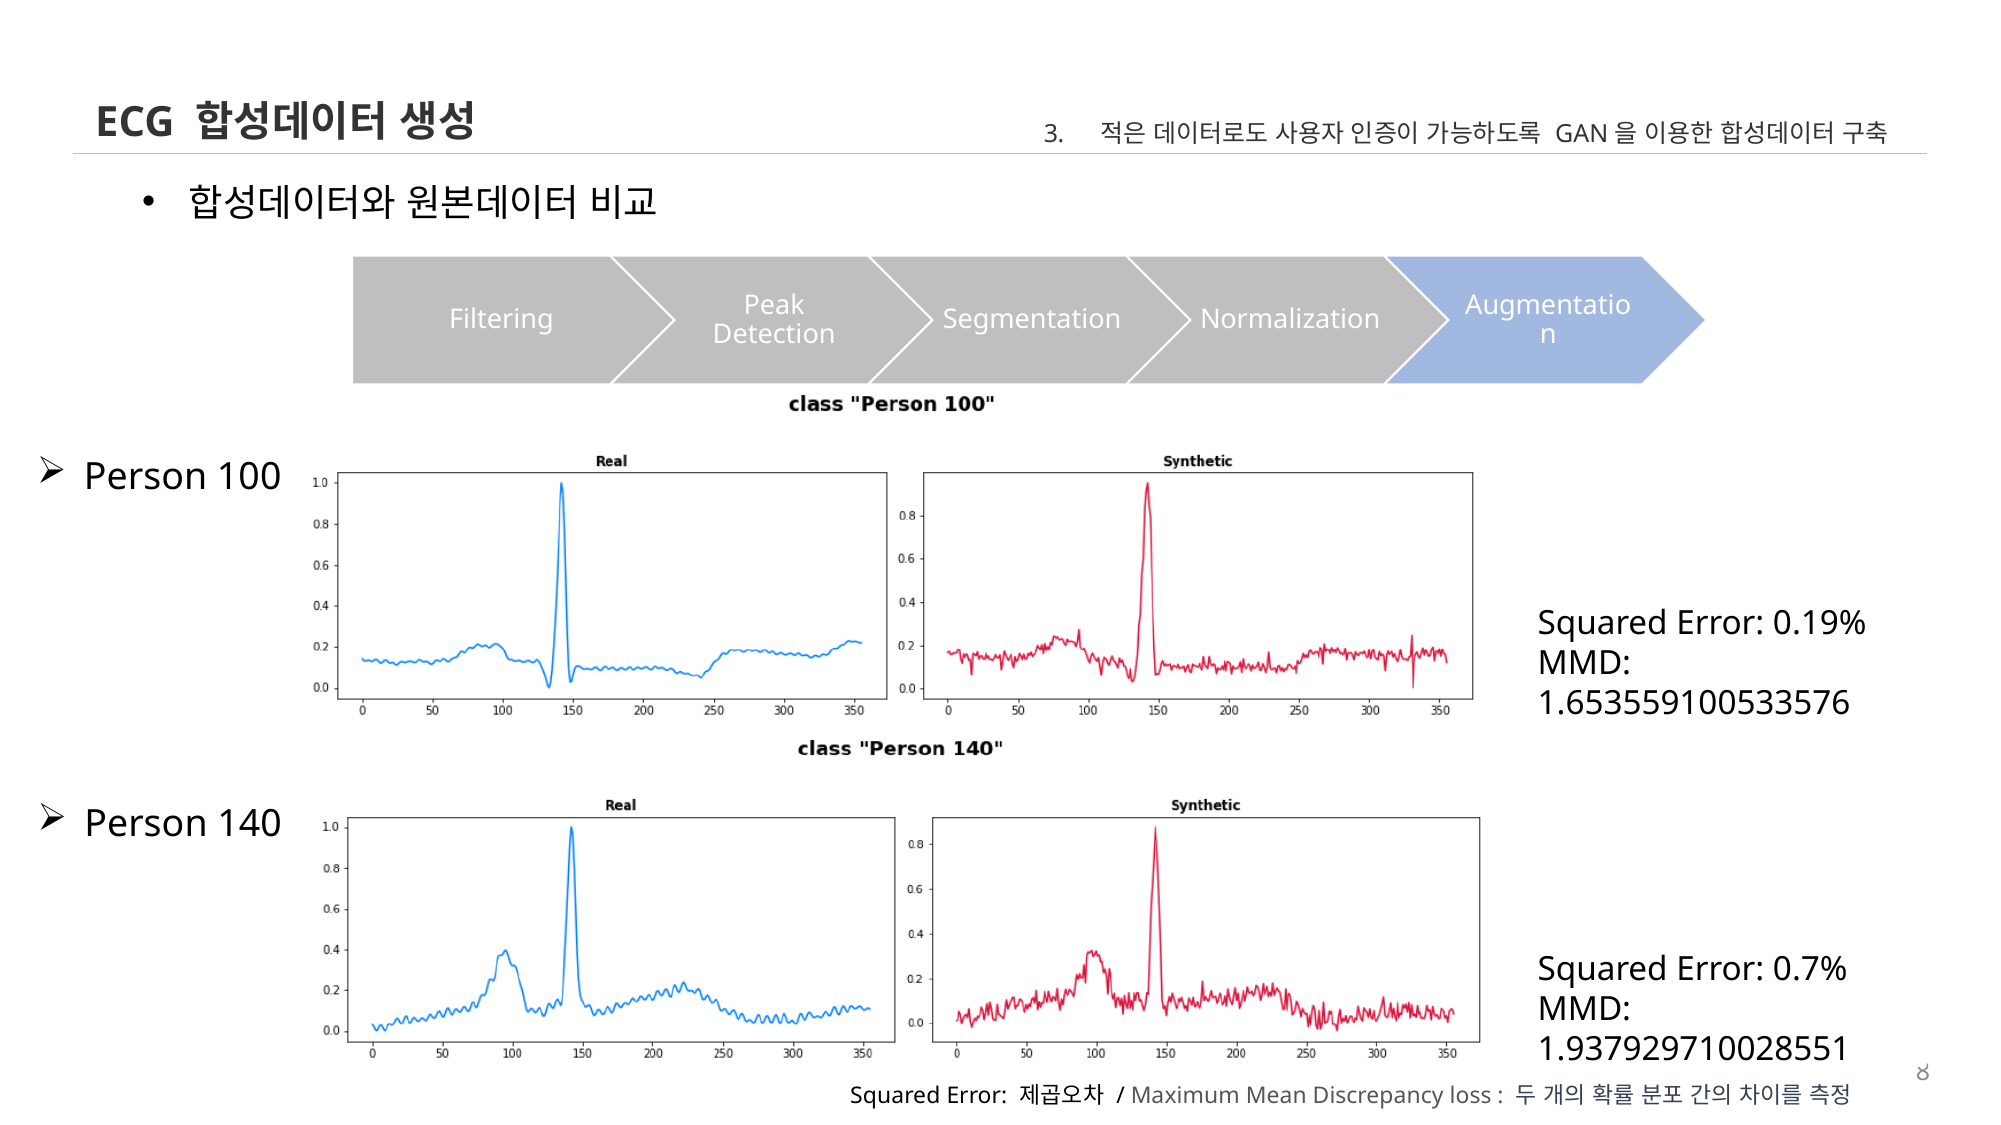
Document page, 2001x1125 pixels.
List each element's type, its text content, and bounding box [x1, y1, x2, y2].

text_box 합성데이터와 원본데이터 비교 [127, 171, 351, 231]
text_box Squared Error: 0.19% MMD: 1.653559100533576 [1537, 601, 1927, 721]
text_box 적은 데이터로도 사용자 인증이 가능하도록 GAN을 이용한 합성데이터 구축 [1707, 95, 1961, 155]
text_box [351, 77, 1707, 563]
picture [299, 731, 1485, 1069]
text_box Person 140 [22, 791, 297, 851]
slide_number 8 [1495, 1042, 1946, 1103]
text_box Squared Error: 제곱오차 / Maximum Mean Discrepancy loss : 두 개의 확률 분포 간의 차이를 측정 [835, 1073, 1884, 1116]
picture [299, 389, 1485, 728]
text_box Person 100 [22, 444, 297, 505]
text_box Squared Error: 0.7% MMD: 1.937929710028551 [1537, 947, 1927, 1068]
text_box ECG 합성데이터 생성 [80, 87, 351, 153]
